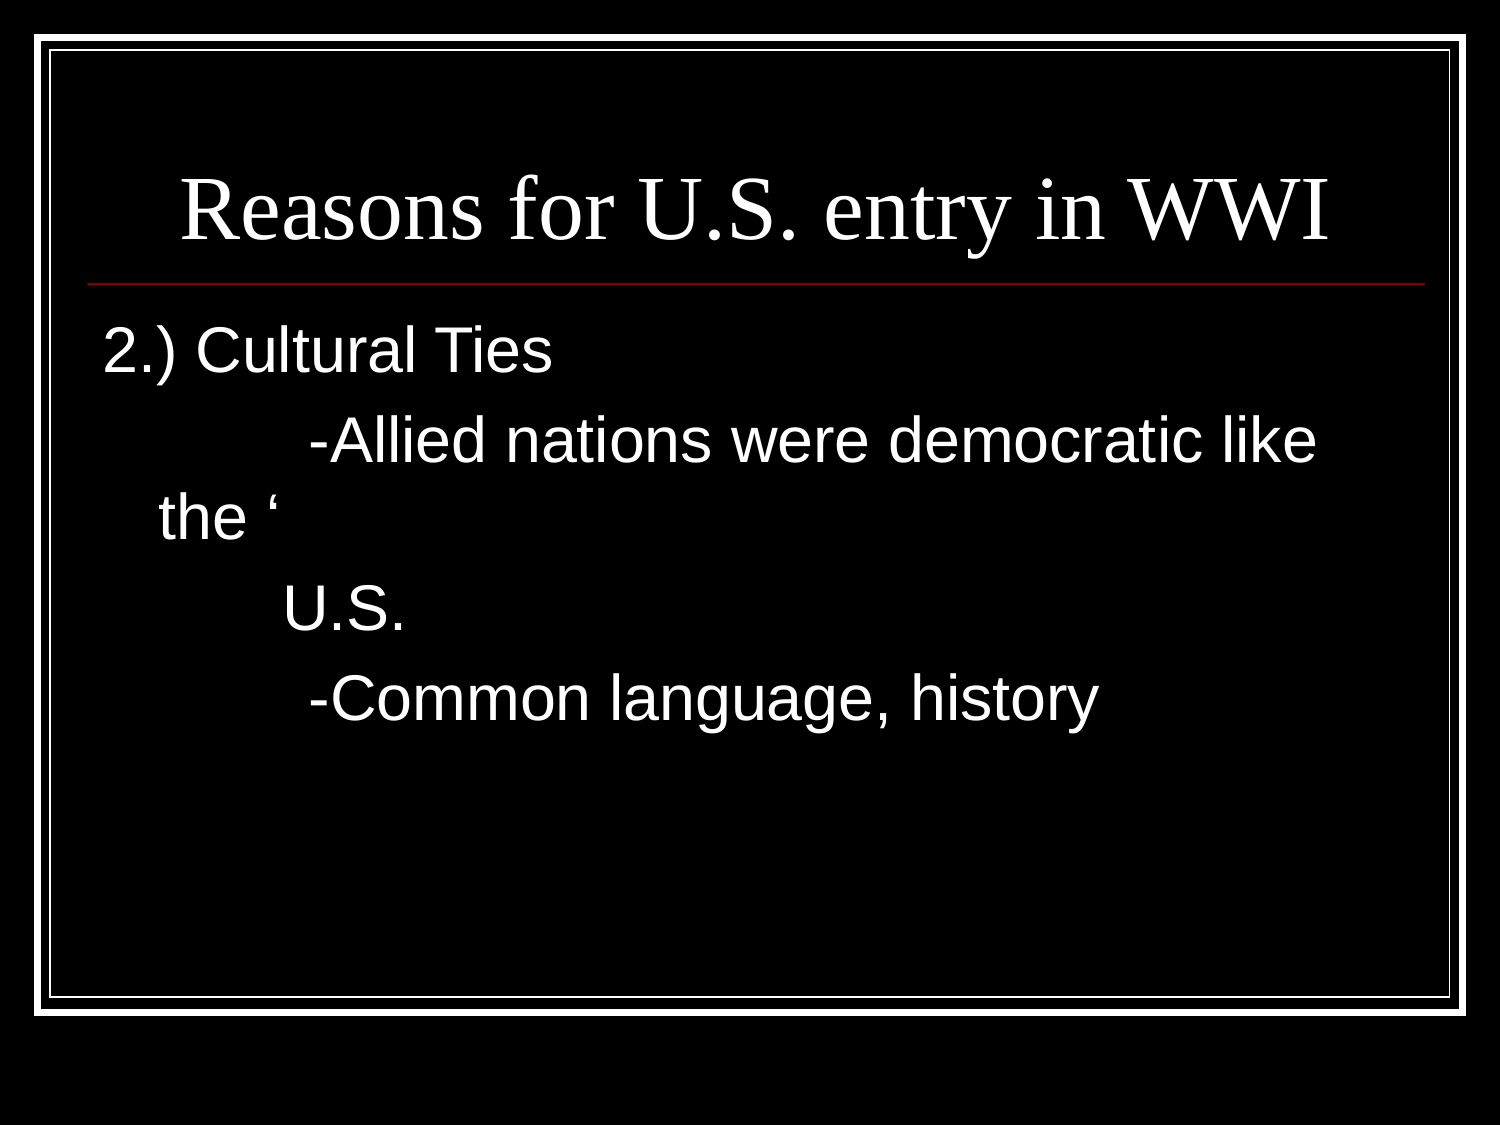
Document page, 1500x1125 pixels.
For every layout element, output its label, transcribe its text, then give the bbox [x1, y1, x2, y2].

title Reasons for U.S. entry in WWI [87, 77, 1425, 266]
list 2.) Cultural Ties -Allied nations were democratic like the ‘ U.S. -Common language, history [87, 299, 1425, 963]
